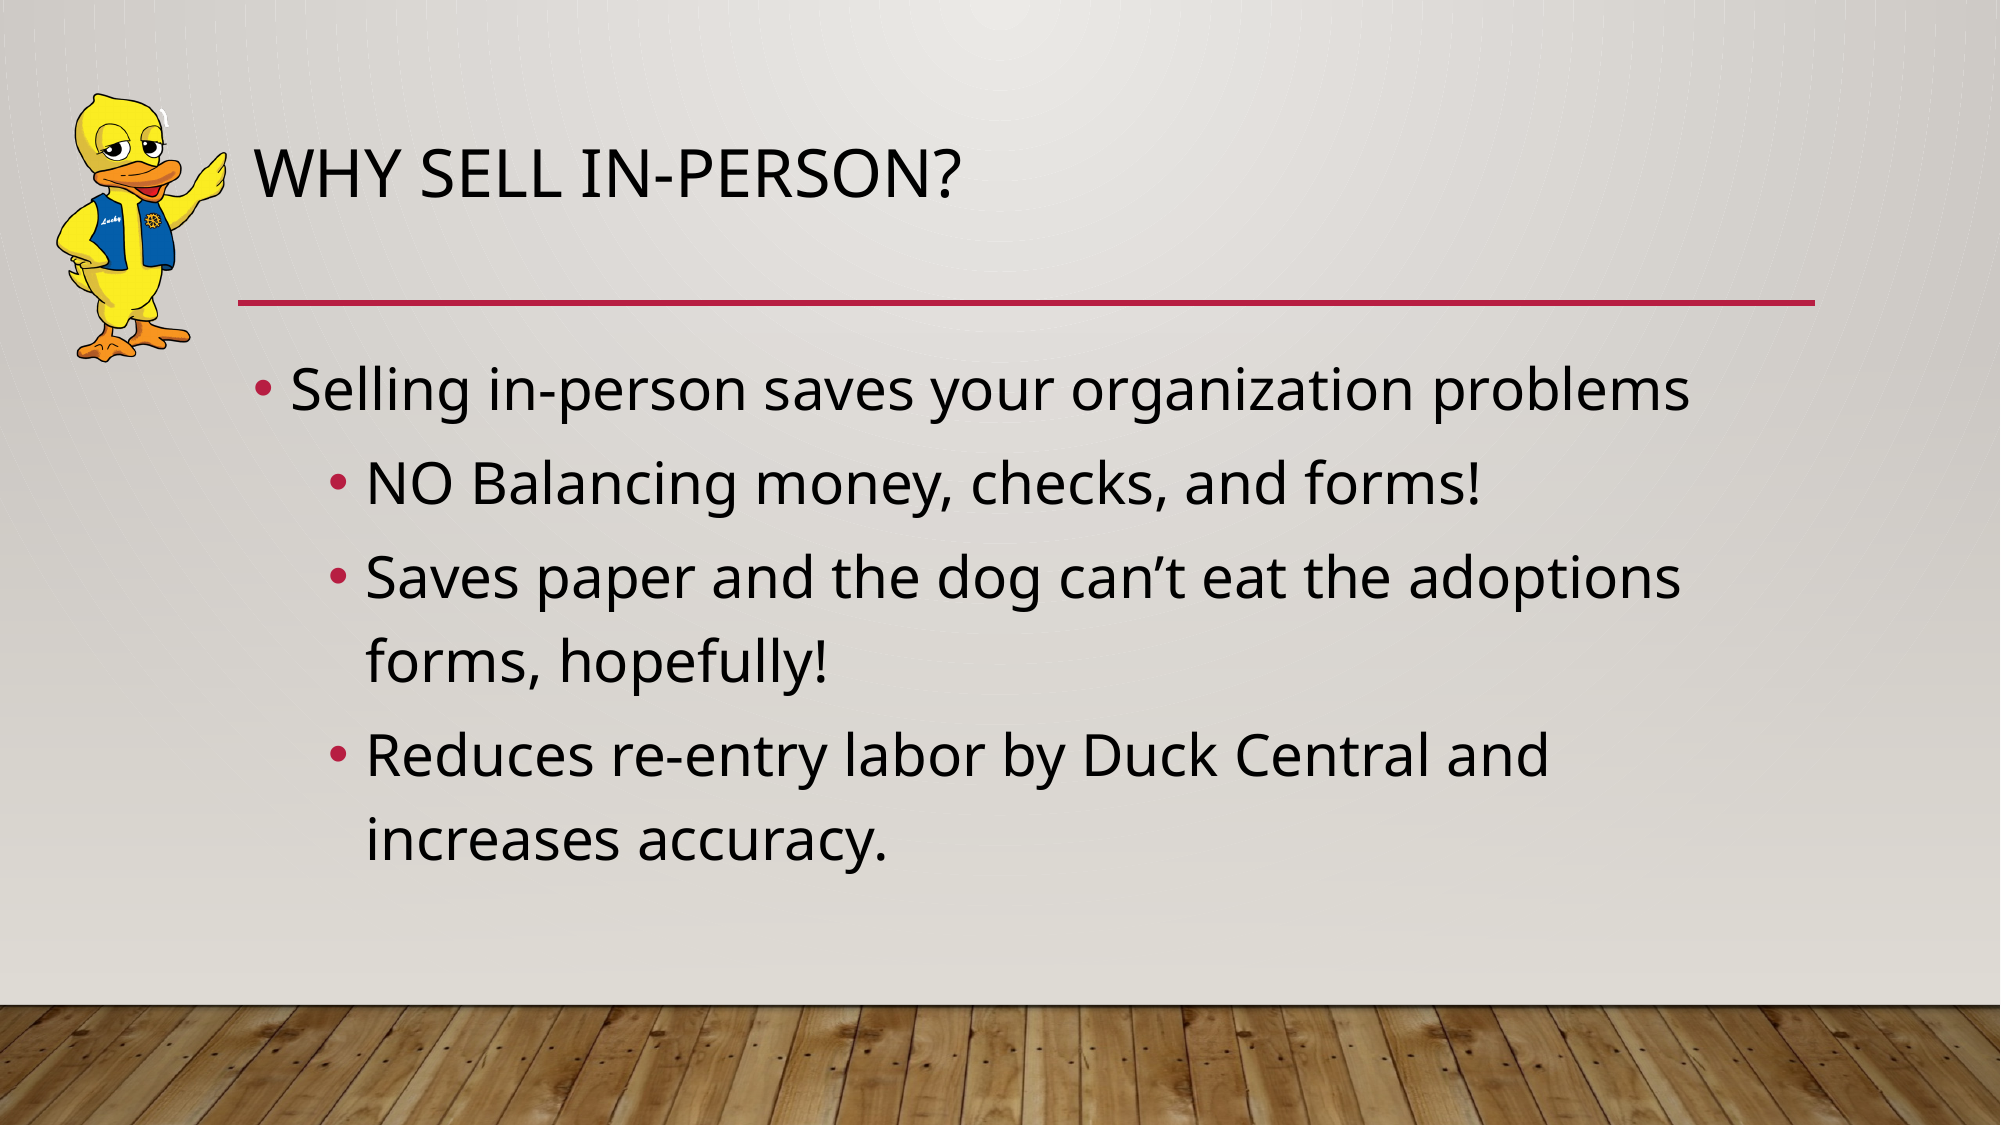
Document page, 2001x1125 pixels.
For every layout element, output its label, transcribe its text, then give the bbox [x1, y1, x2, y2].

title Why Sell in-person? [239, 131, 1814, 305]
picture [39, 79, 239, 377]
picture [0, 1005, 2000, 1125]
list Selling in-person saves your organization problems NO Balancing money, checks, and forms! Saves paper and the dog can’t eat the adoptions forms, hopefully! Reduces re-entry labor by Duck Central and increases accuracy. [238, 330, 1814, 897]
